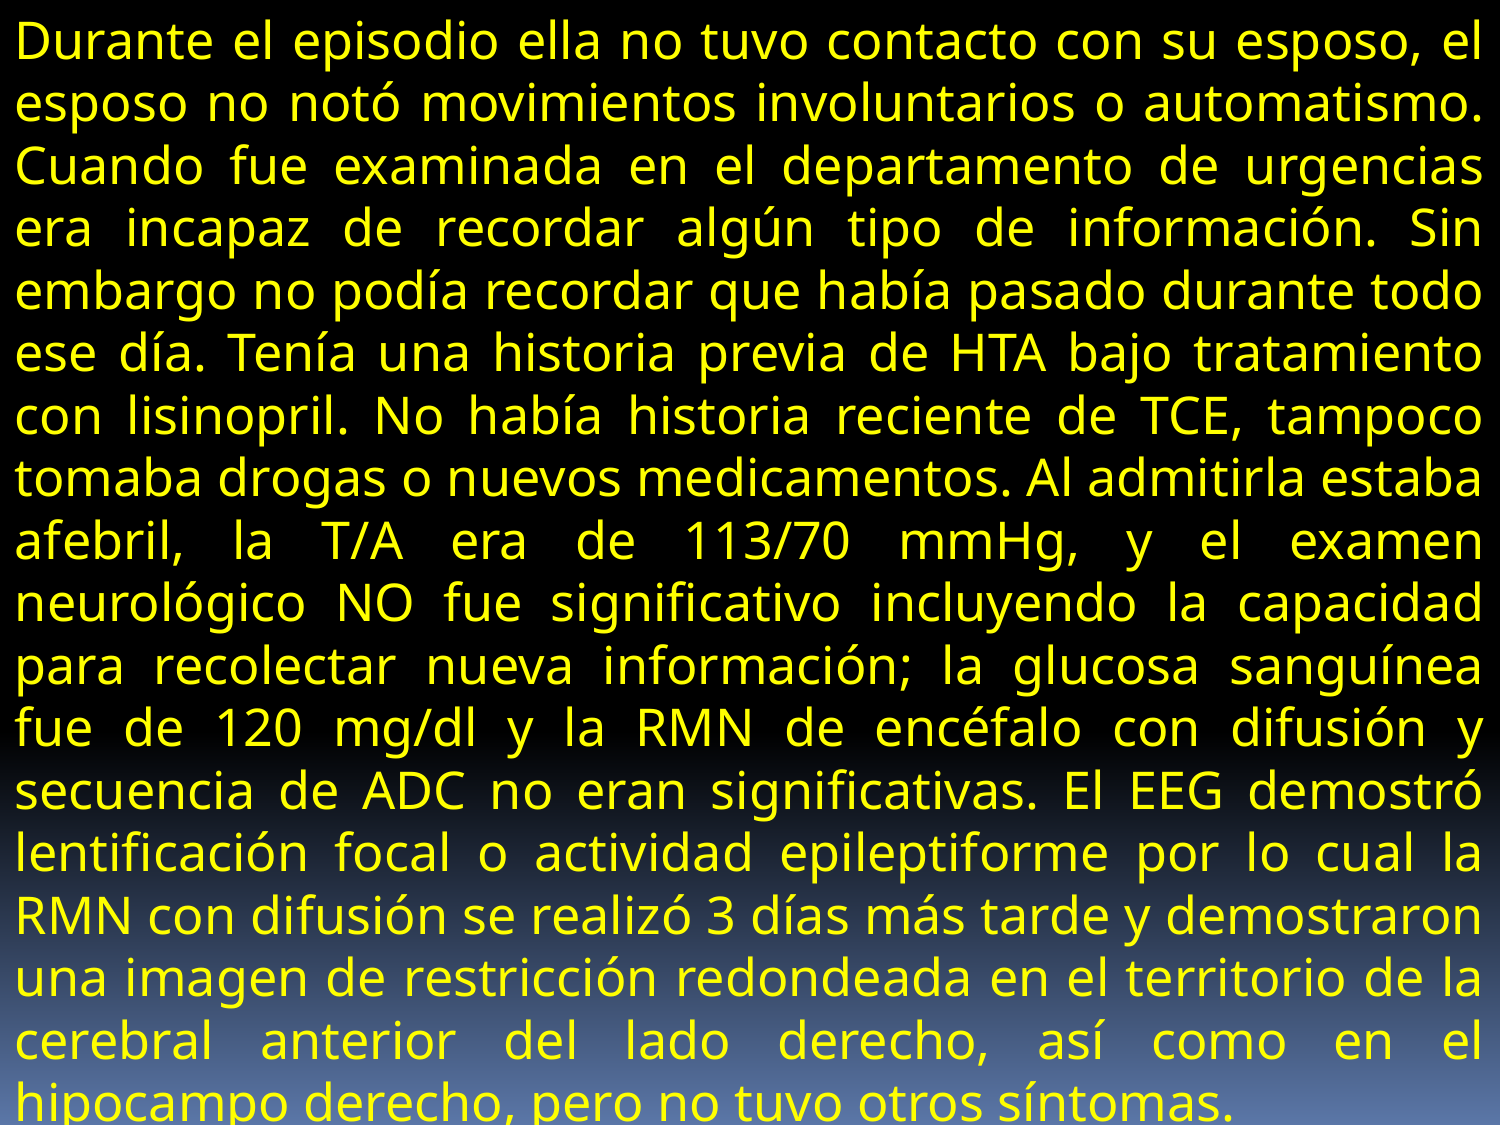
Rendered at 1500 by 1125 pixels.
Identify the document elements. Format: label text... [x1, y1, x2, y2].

text_box Durante el episodio ella no tuvo contacto con su esposo, el esposo no notó movimientos involuntarios o automatismo. Cuando fue examinada en el departamento de urgencias era incapaz de recordar algún tipo de información. Sin embargo no podía recordar que había pasado durante todo ese día. Tenía una historia previa de HTA bajo tratamiento con lisinopril. No había historia reciente de TCE, tampoco tomaba drogas o nuevos medicamentos. Al admitirla estaba afebril, la T/A era de 113/70 mmHg, y el examen neurológico NO fue significativo incluyendo la capacidad para recolectar nueva información; la glucosa sanguínea fue de 120 mg/dl y la RMN de encéfalo con difusión y secuencia de ADC no eran significativas. El EEG demostró lentificación focal o actividad epileptiforme por lo cual la RMN con difusión se realizó 3 días más tarde y demostraron una imagen de restricción redondeada en el territorio de la cerebral anterior del lado derecho, así como en el hipocampo derecho, pero no tuvo otros síntomas. [0, 0, 1500, 1125]
